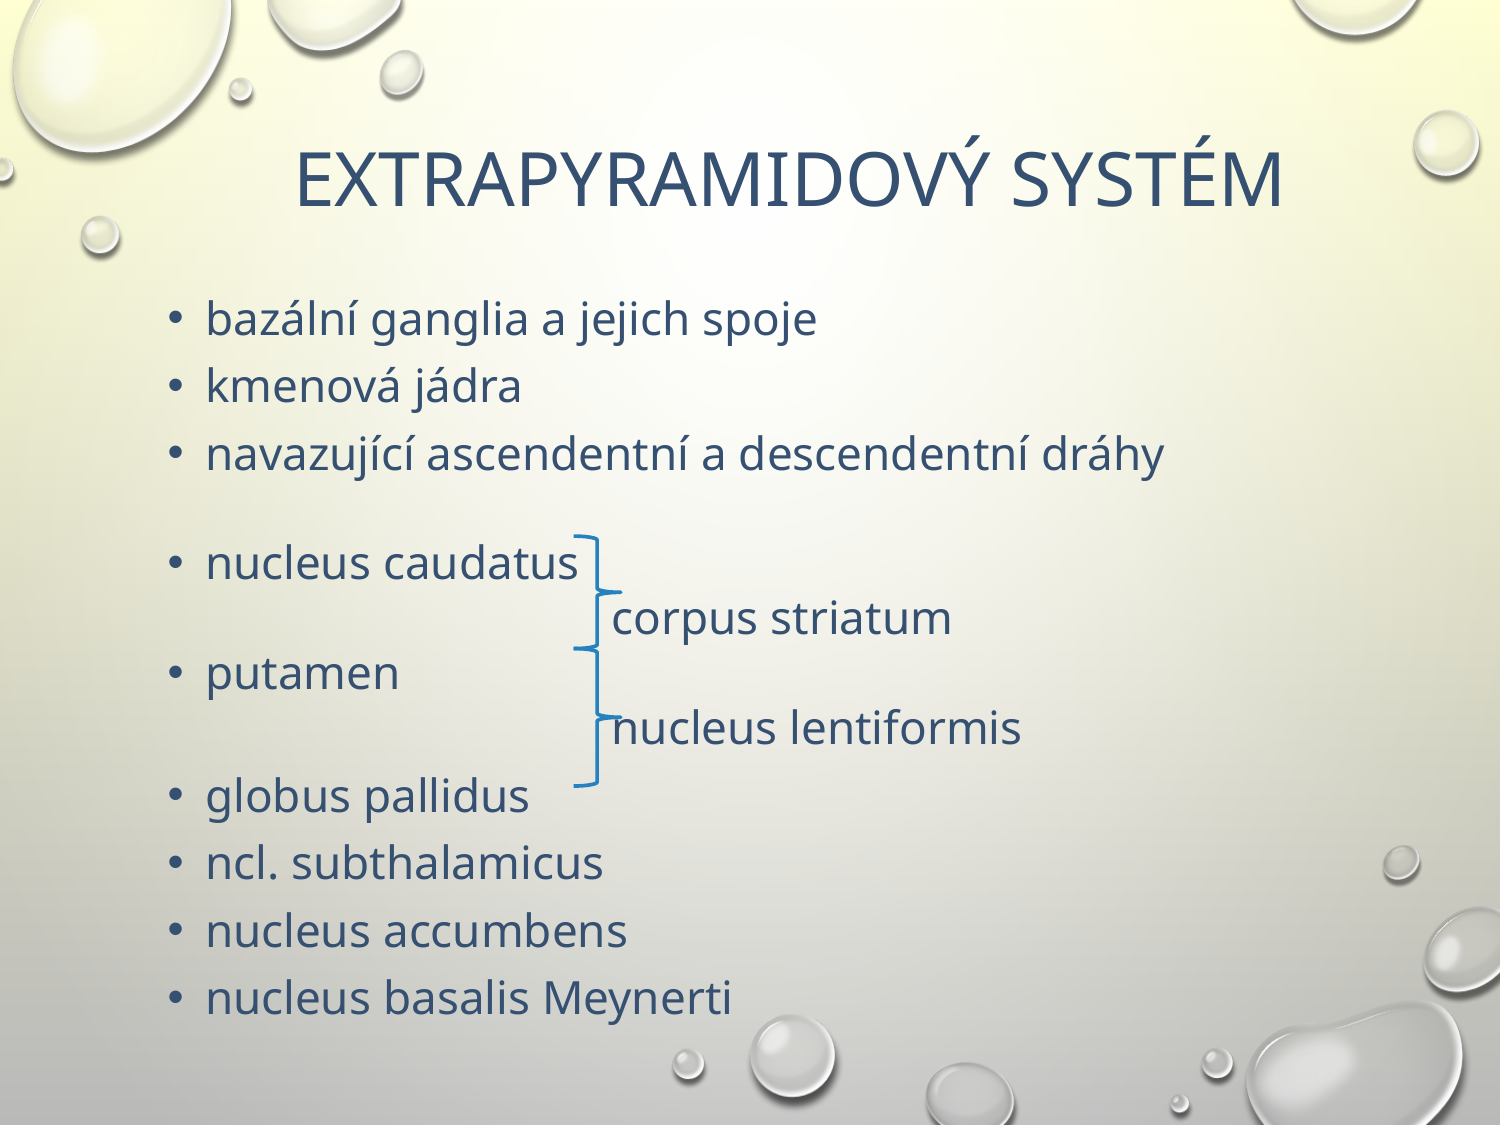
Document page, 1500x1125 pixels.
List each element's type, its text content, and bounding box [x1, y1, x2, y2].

list bazální ganglia a jejich spoje kmenová jádra navazující ascendentní a descendentní dráhy nucleus caudatus corpus striatum putamen nucleus lentiformis globus pallidus ncl. subthalamicus nucleus accumbens nucleus basalis Meynerti [152, 281, 1428, 1125]
picture [0, 0, 1500, 1125]
text_box [573, 535, 622, 649]
text_box [573, 647, 622, 787]
title Extrapyramidový systém [152, 109, 1428, 255]
